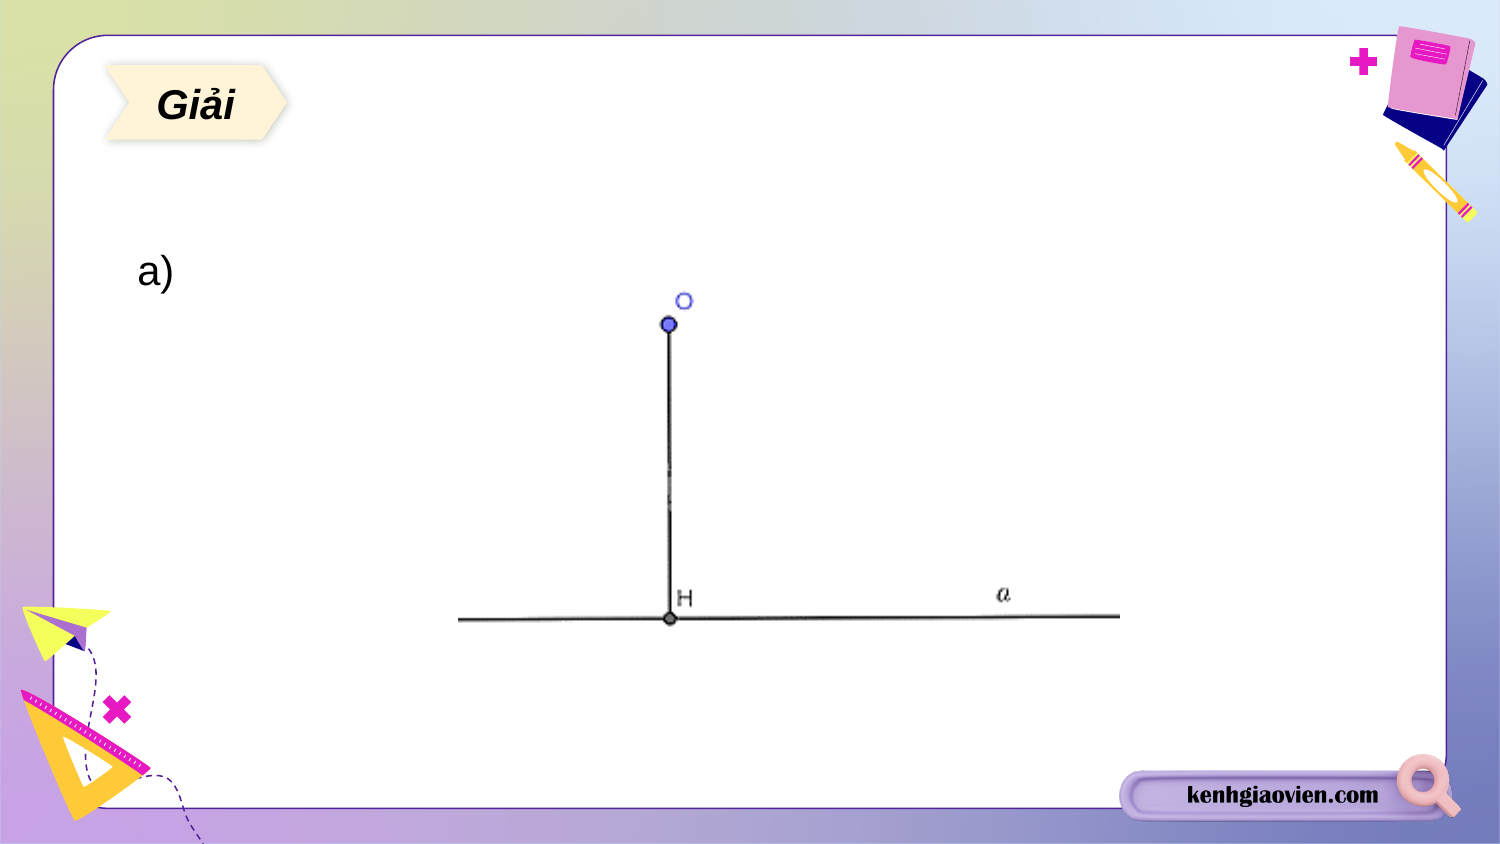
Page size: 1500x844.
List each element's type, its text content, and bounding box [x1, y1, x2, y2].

text_box Giải [104, 65, 288, 140]
text_box a) [122, 211, 225, 302]
picture [1118, 753, 1461, 823]
picture [458, 235, 1120, 653]
